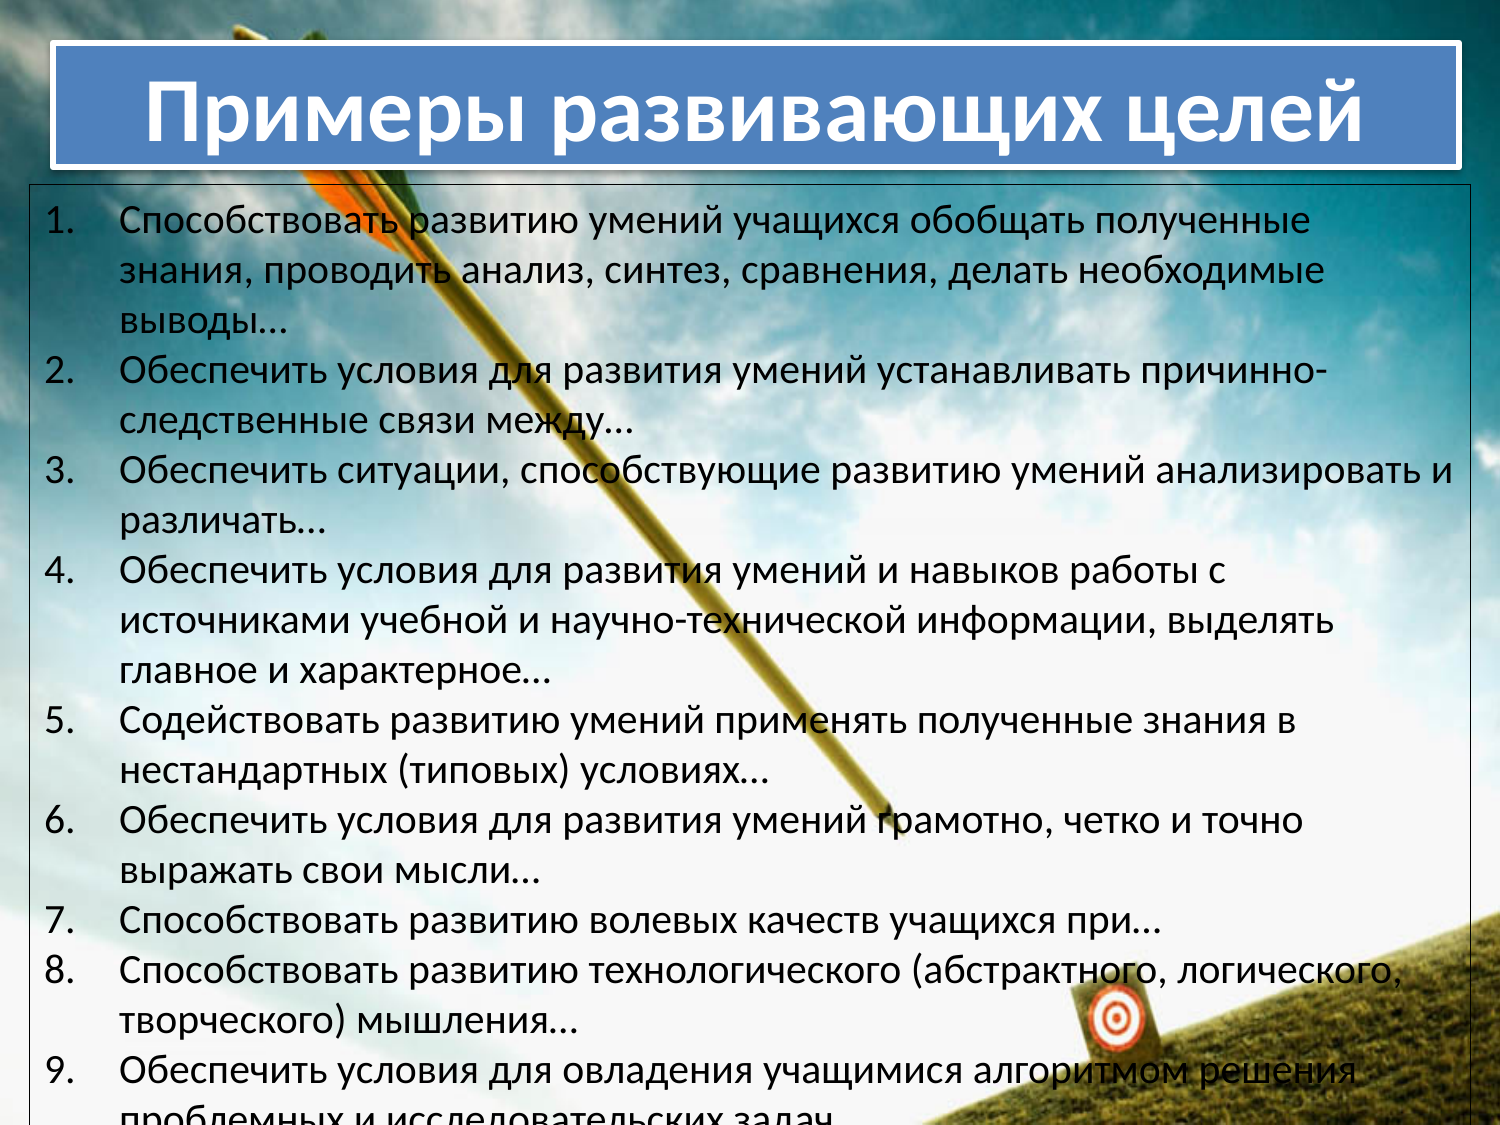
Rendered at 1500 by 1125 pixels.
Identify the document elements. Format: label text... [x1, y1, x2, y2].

picture [0, 0, 1500, 1125]
text_box Способствовать развитию умений учащихся обобщать полученные знания, проводить анализ, синтез, сравнения, делать необходимые выводы… Обеспечить условия для развития умений устанавливать причинно-следственные связи между… Обеспечить ситуации, способствующие развитию умений анализировать и различать… Обеспечить условия для развития умений и навыков работы с источниками учебной и научно-технической информации, выделять главное и характерное… Содействовать развитию умений применять полученные знания в нестандартных (типовых) условиях… Обеспечить условия для развития умений грамотно, четко и точно выражать свои мысли… Способствовать развитию волевых качеств учащихся при… Способствовать развитию технологического (абстрактного, логического, творческого) мышления… Обеспечить условия для овладения учащимися алгоритмом решения проблемных и исследовательских задач… [29, 184, 1471, 1125]
text_box Примеры развивающих целей [50, 40, 1462, 170]
